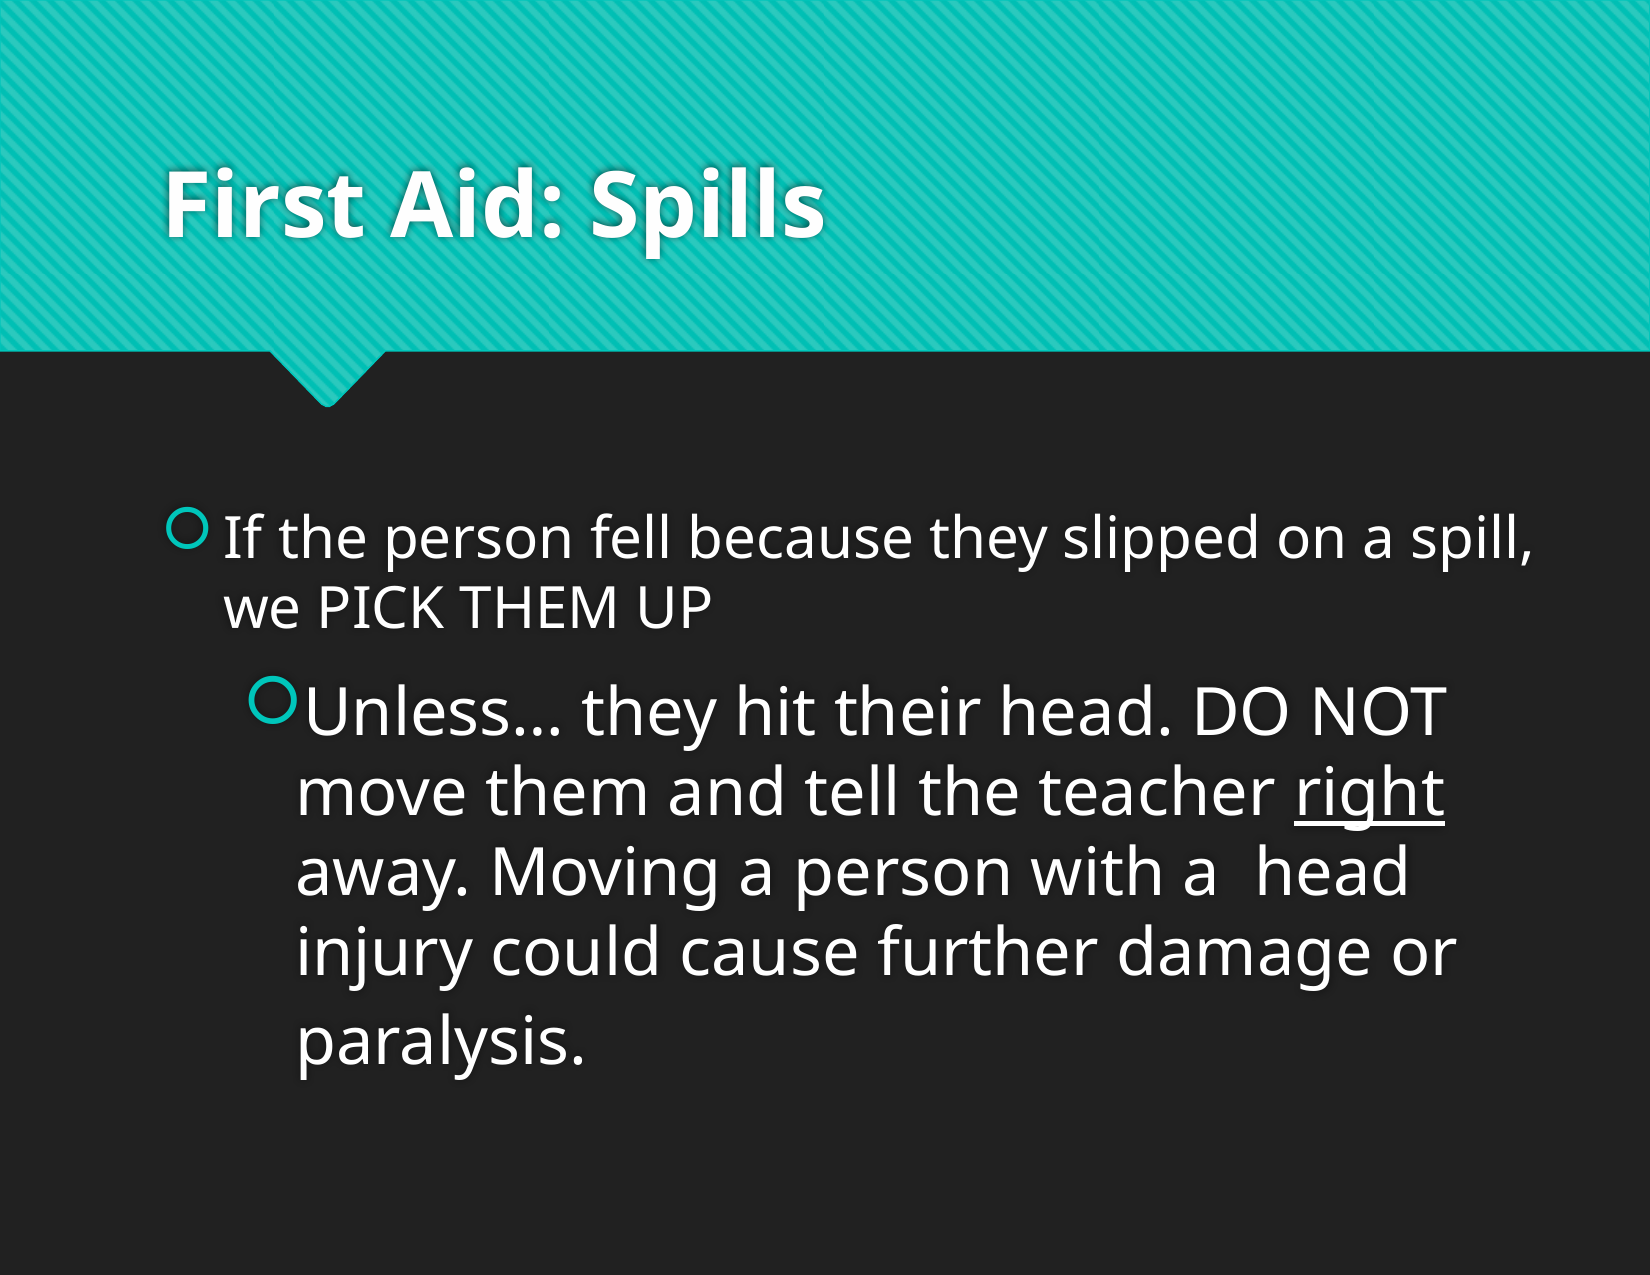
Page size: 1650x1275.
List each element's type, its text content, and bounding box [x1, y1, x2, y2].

list If the person fell because they slipped on a spill, we PICK THEM UP Unless… they hit their head. DO NOT move them and tell the teacher right away. Moving a person with a head injury could cause further damage or paralysis. [146, 413, 1563, 1250]
title First Aid: Spills [146, 83, 1504, 264]
